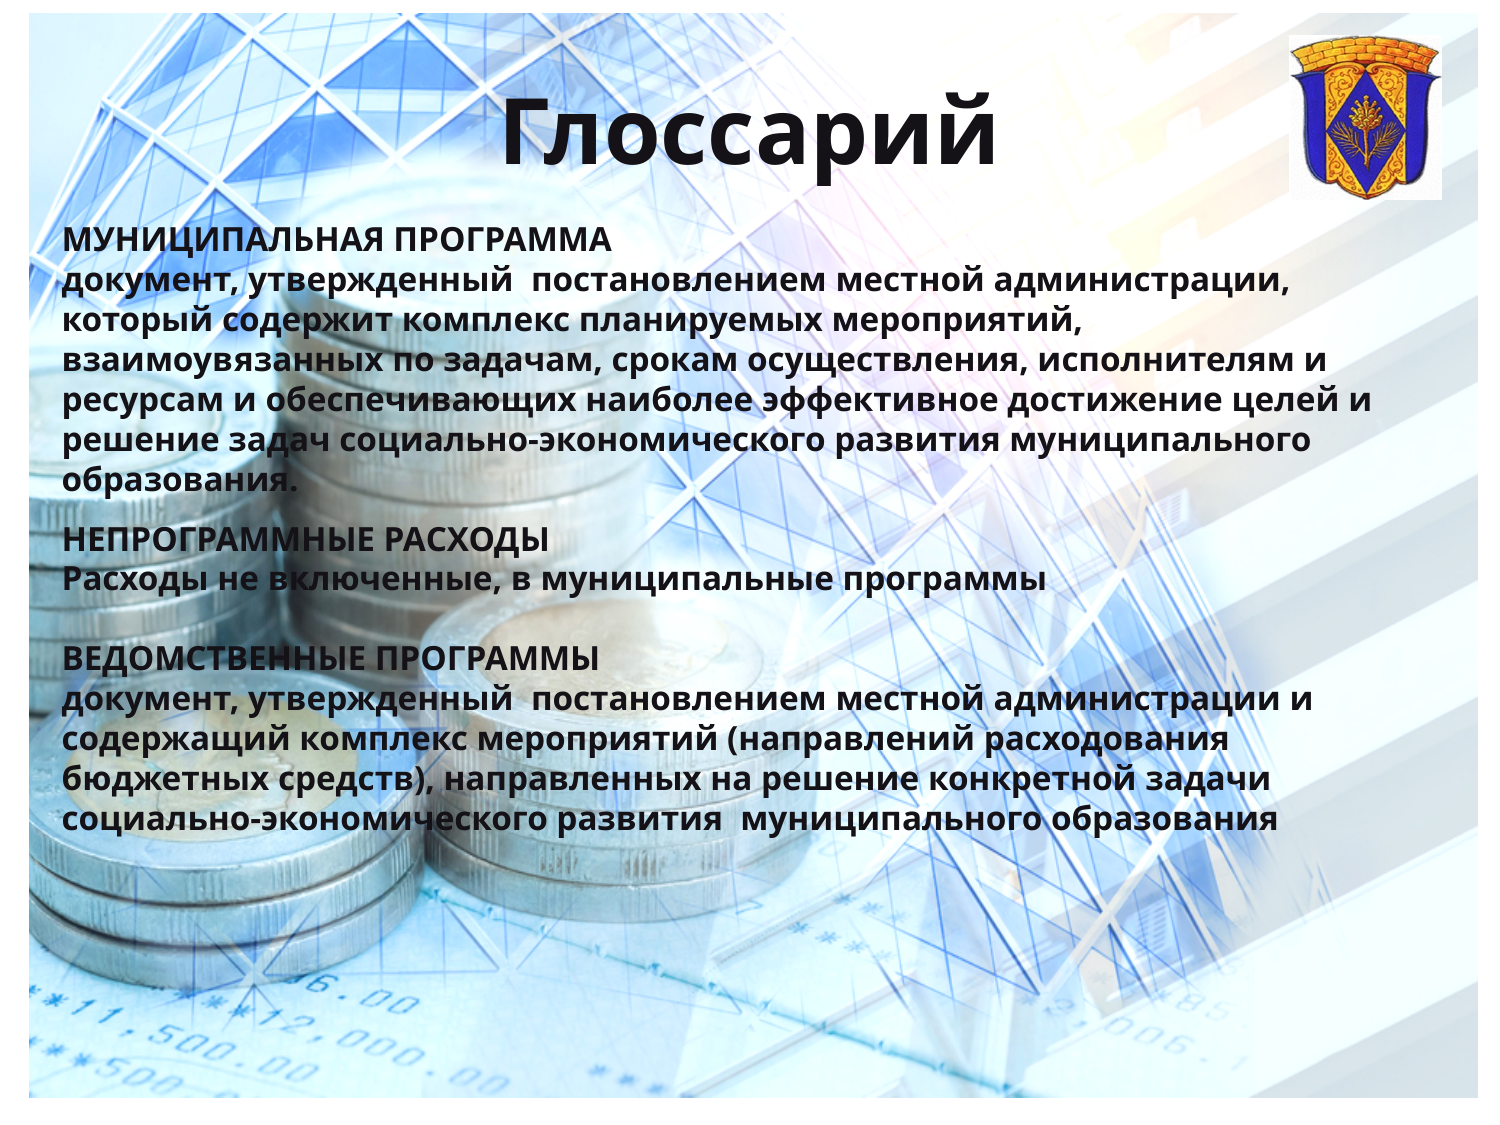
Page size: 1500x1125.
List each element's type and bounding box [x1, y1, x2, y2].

picture [1288, 34, 1442, 200]
list [29, 13, 1479, 1098]
